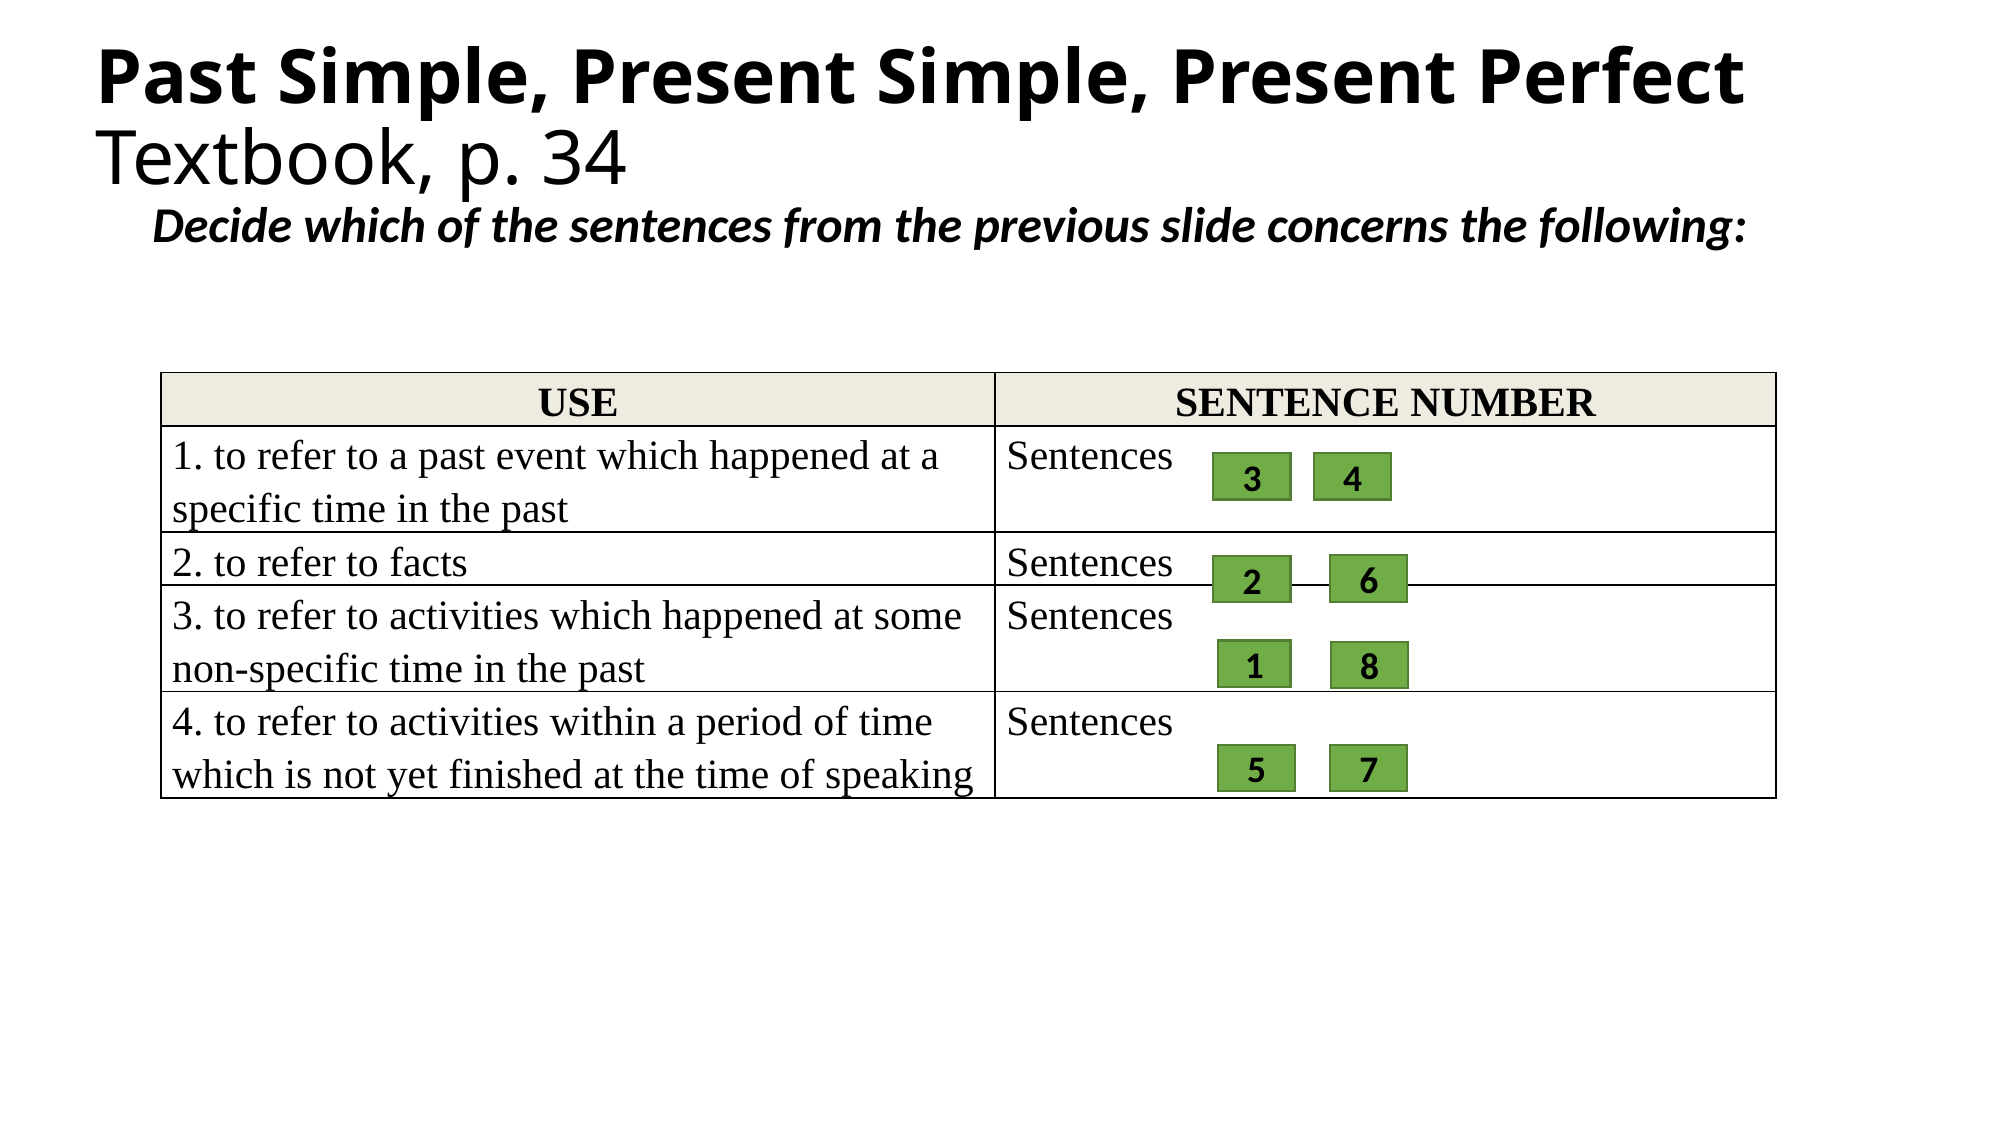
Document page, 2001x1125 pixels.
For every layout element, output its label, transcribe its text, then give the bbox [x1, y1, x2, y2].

text_box 2 [1212, 555, 1292, 603]
table_cell 2. to refer to facts [162, 533, 994, 584]
table_cell Sentences [996, 586, 1775, 691]
table_cell Sentences [996, 427, 1775, 531]
text_box 6 [1329, 554, 1408, 603]
text_box 4 [1313, 452, 1392, 501]
table_header SENTENCE NUMBER [996, 373, 1775, 425]
table_header USE [162, 373, 994, 425]
text_box 7 [1329, 744, 1408, 792]
table_cell 3. to refer to activities which happened at some non-specific time in the past [162, 586, 994, 691]
text_box 5 [1217, 744, 1296, 792]
text_box 8 [1330, 641, 1409, 689]
text_box 1 [1217, 639, 1292, 688]
table_cell Sentences [996, 533, 1775, 584]
table_cell 4. to refer to activities within a period of time which is not yet finished at the time of speaking [162, 692, 994, 797]
list Decide which of the sentences from the previous slide concerns the following: [137, 191, 1863, 1014]
table_cell 1. to refer to a past event which happened at a specific time in the past [162, 427, 994, 531]
table_cell Sentences [996, 692, 1775, 797]
title Past Simple, Present Simple, Present Perfect Textbook, p. 34 [80, 59, 1942, 180]
text_box 3 [1212, 452, 1292, 501]
